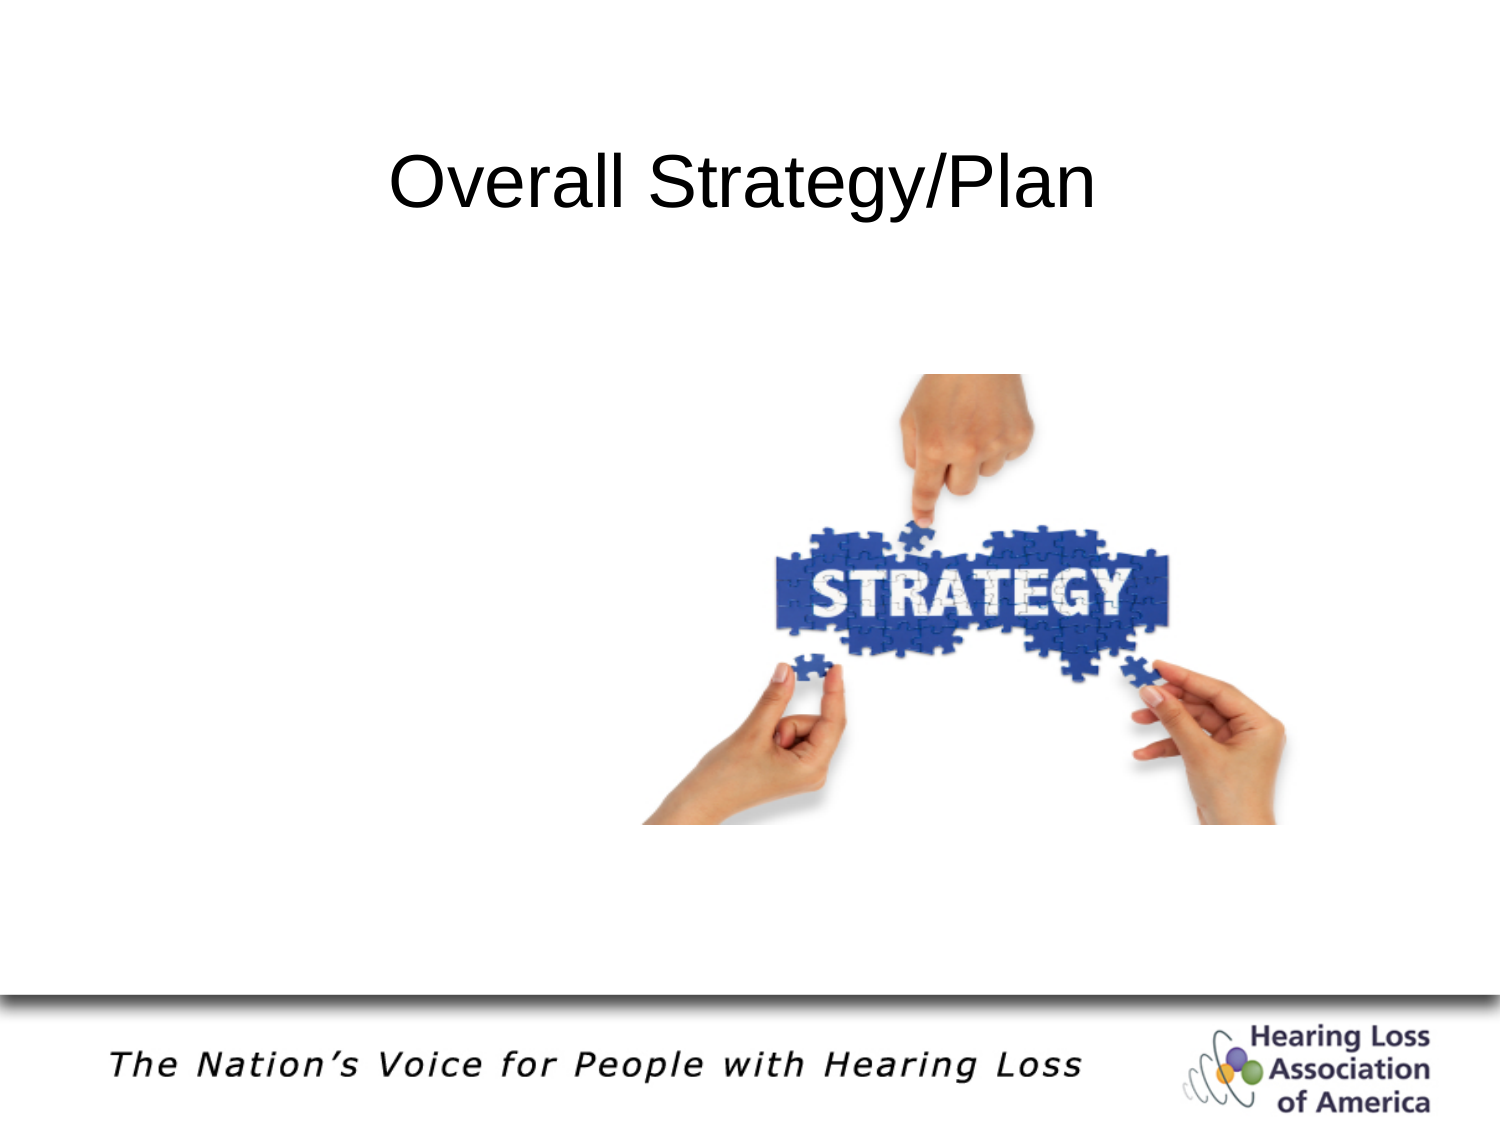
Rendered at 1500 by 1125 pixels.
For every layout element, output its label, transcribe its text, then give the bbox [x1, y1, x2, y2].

text_box Overall Strategy/Plan [187, 124, 1388, 275]
picture [0, 0, 1500, 1125]
title [37, 224, 1476, 426]
